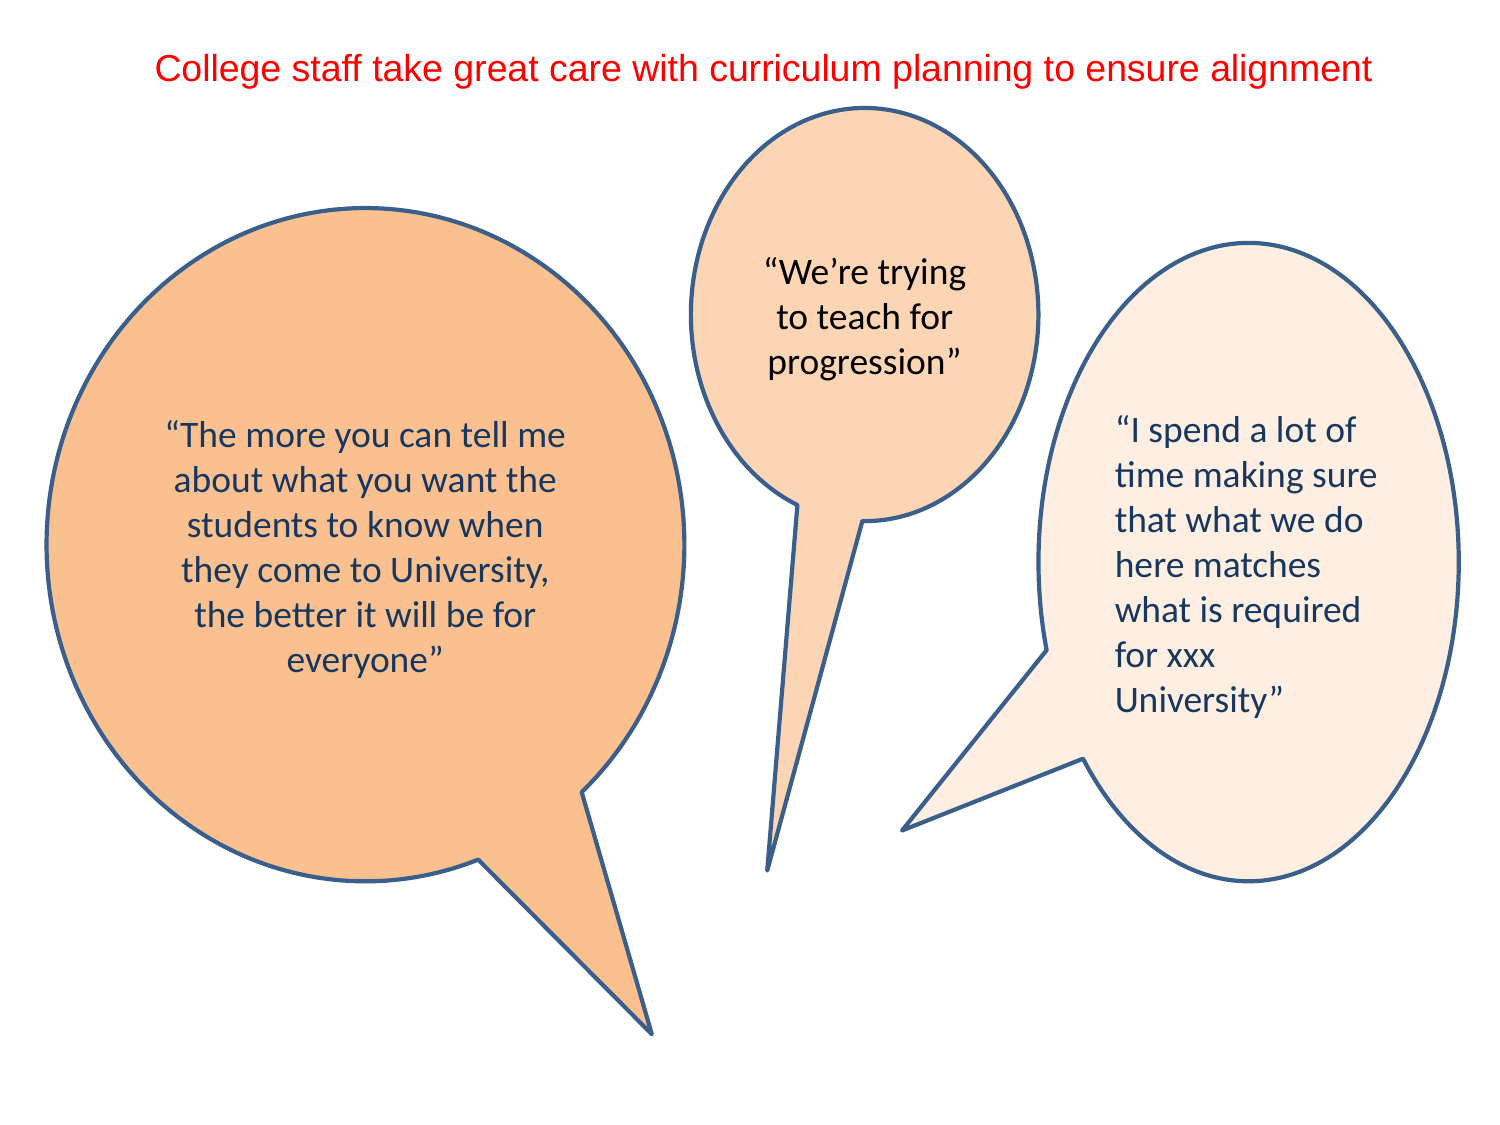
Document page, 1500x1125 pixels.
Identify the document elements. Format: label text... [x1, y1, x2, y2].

title College staff take great care with curriculum planning to ensure alignment [88, 42, 1439, 90]
text_box “We’re trying to teach for progression” [688, 105, 1041, 873]
text_box “The more you can tell me about what you want the students to know when they come to University, the better it will be for everyone” [44, 205, 687, 1037]
text_box “I spend a lot of time making sure that what we do here matches what is required for xxx University” [900, 240, 1461, 884]
